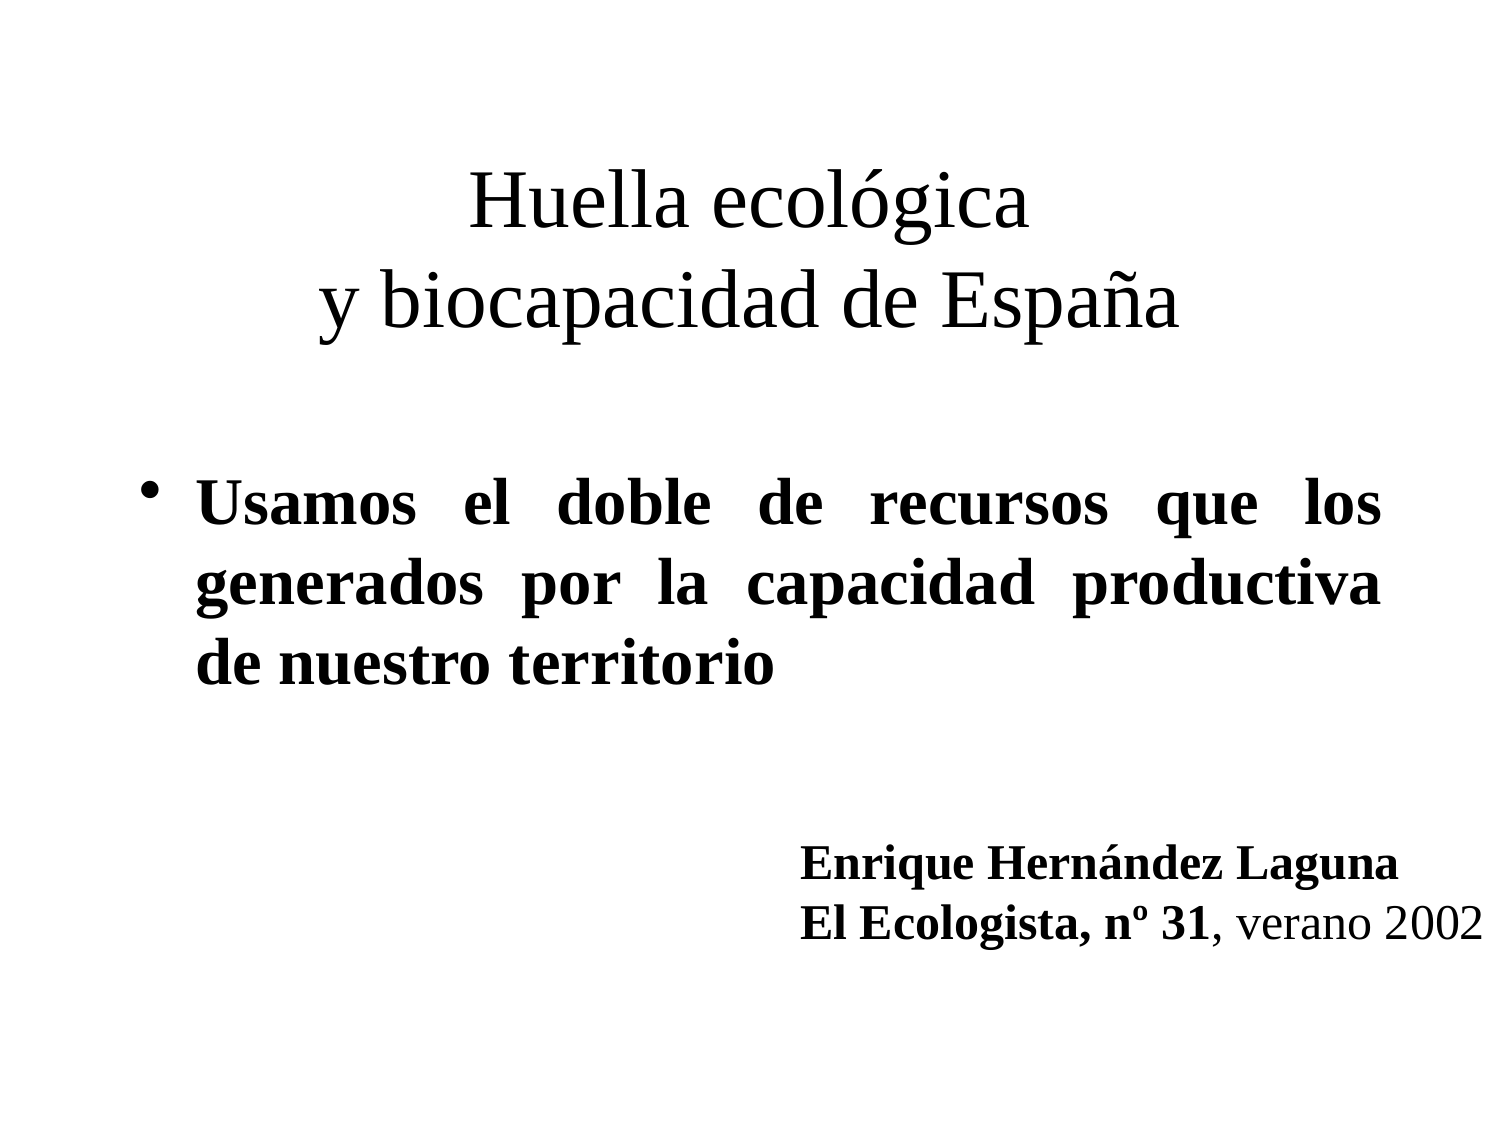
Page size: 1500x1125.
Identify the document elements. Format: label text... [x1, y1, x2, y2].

text_box Enrique Hernández Laguna El Ecologista, nº 31, verano 2002 [785, 822, 1500, 958]
title Huella ecológica y biocapacidad de España [112, 99, 1388, 288]
list Usamos el doble de recursos que los generados por la capacidad productiva de nuestro territorio [123, 449, 1400, 1125]
